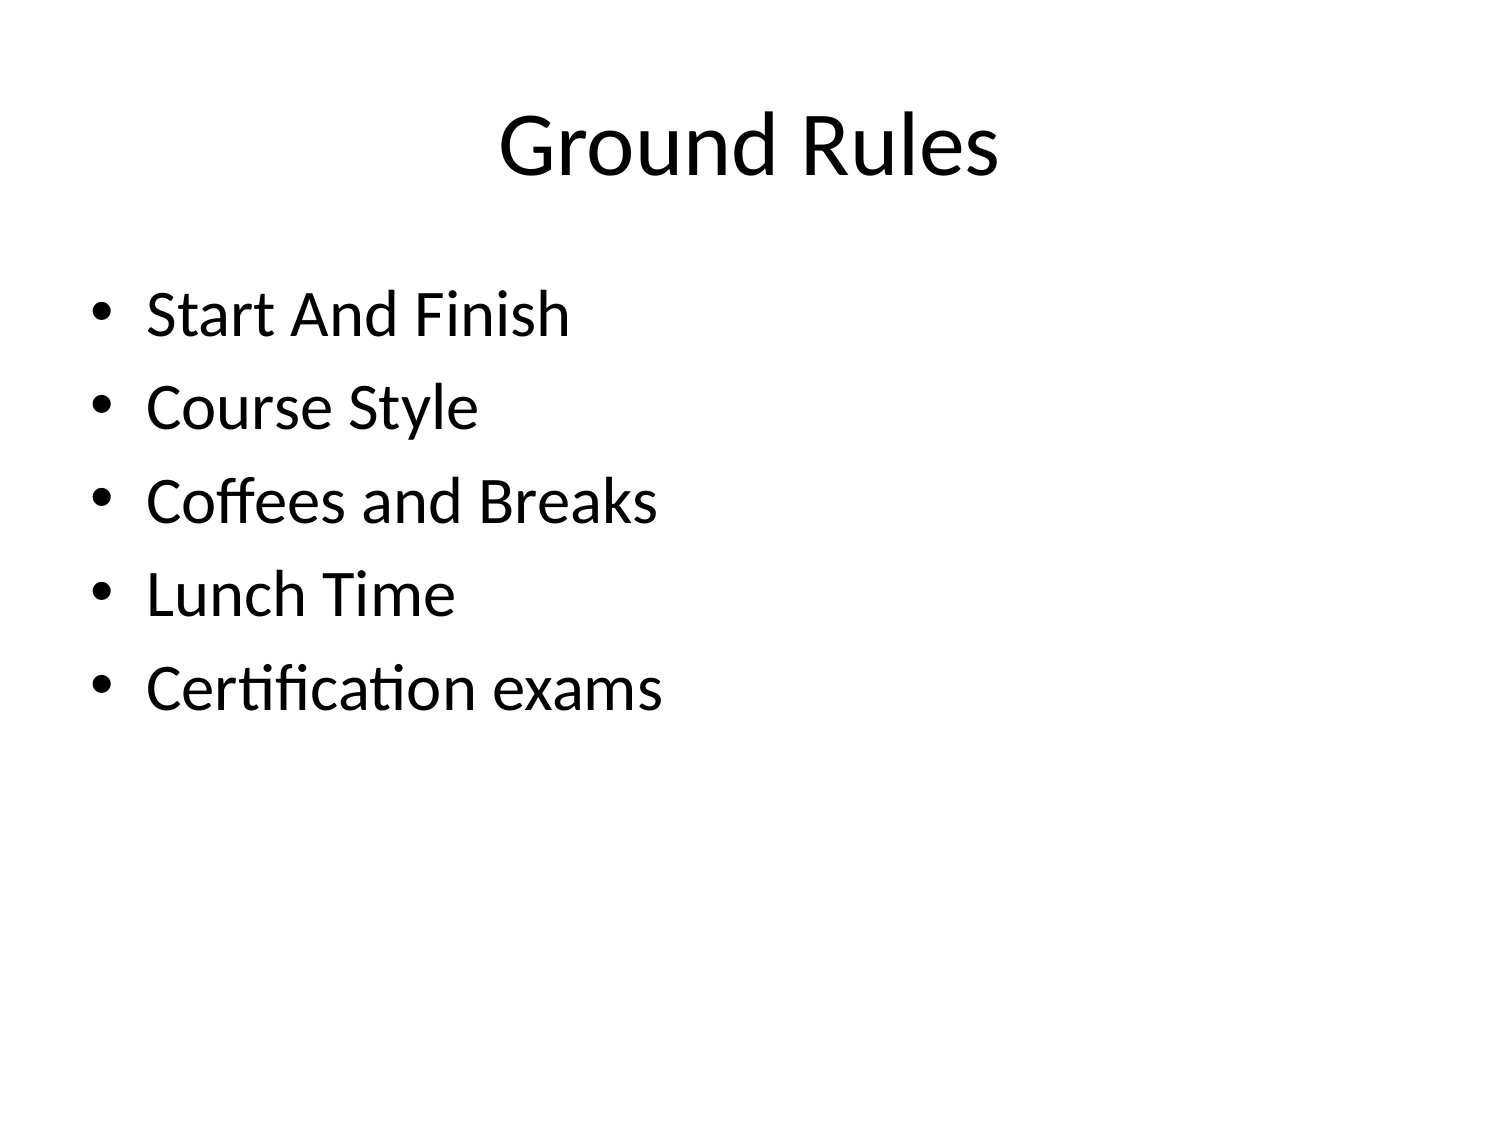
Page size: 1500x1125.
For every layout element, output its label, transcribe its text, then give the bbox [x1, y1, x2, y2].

title Ground Rules [75, 45, 1425, 233]
list Start And Finish Course Style Coffees and Breaks Lunch Time Certification exams [75, 262, 1425, 1005]
